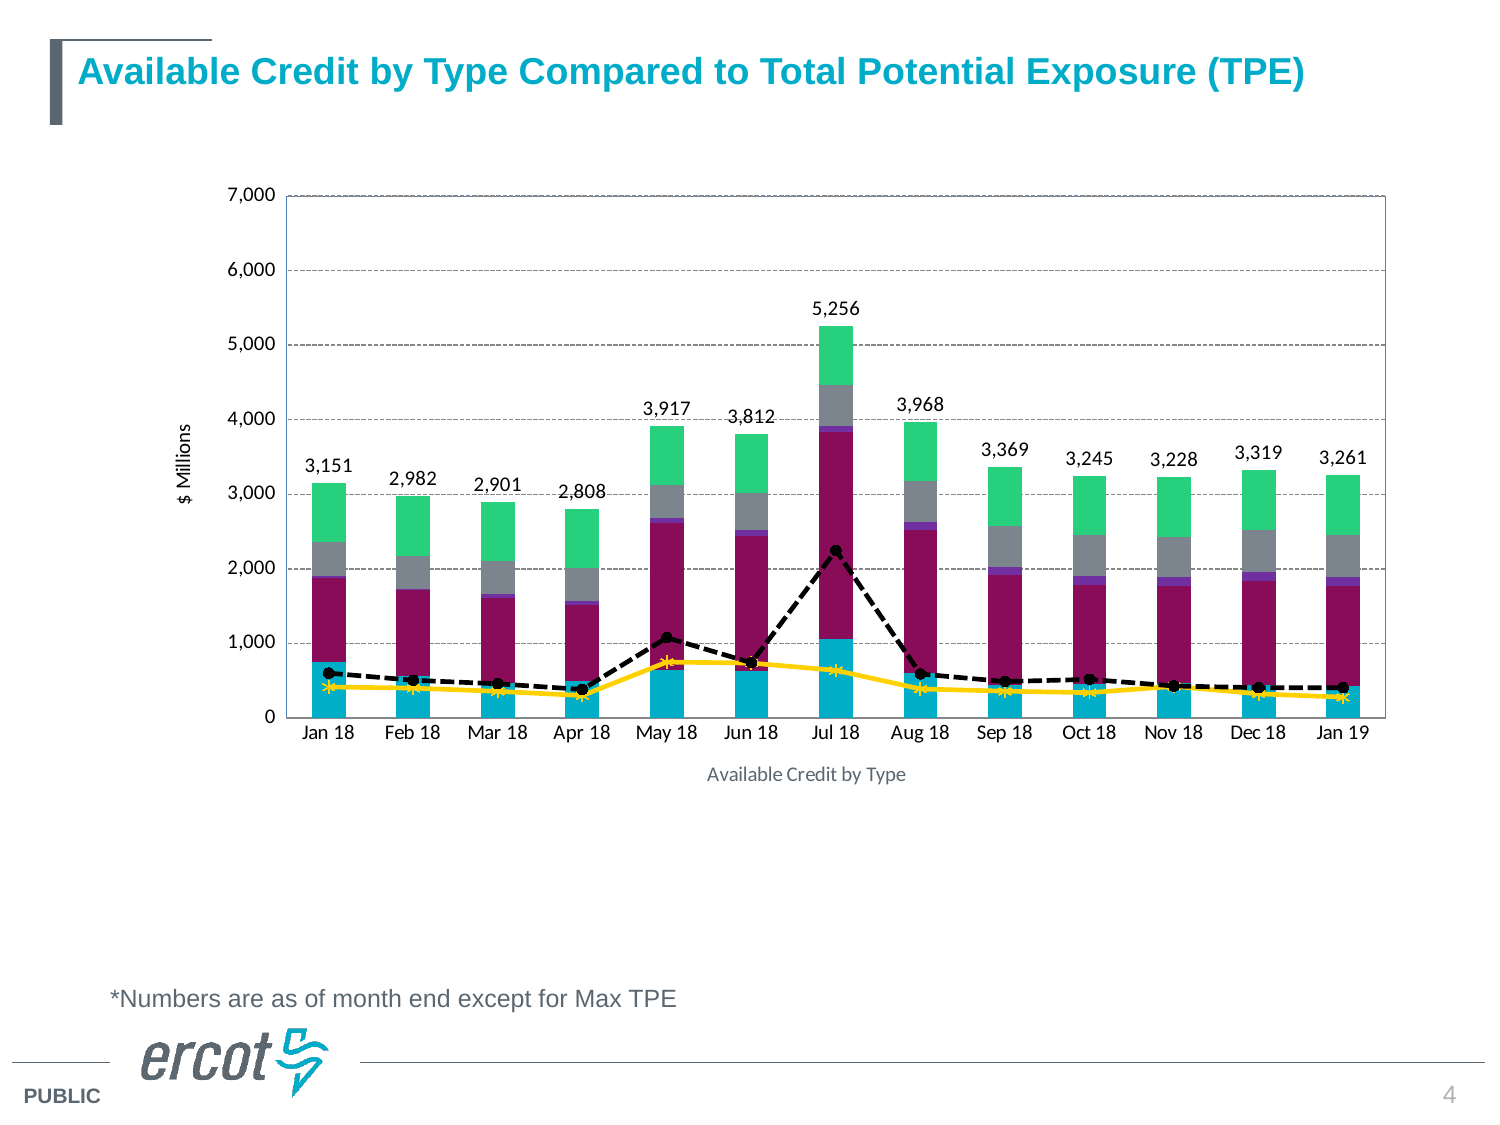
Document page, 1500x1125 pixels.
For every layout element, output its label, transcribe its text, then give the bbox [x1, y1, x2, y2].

slide_number 4 [1412, 1076, 1488, 1112]
picture [137, 1024, 332, 1100]
chart [94, 162, 1405, 899]
title Available Credit by Type Compared to Total Potential Exposure (TPE) [62, 39, 1450, 228]
text_box *Numbers are as of month end except for Max TPE [95, 975, 1463, 1020]
